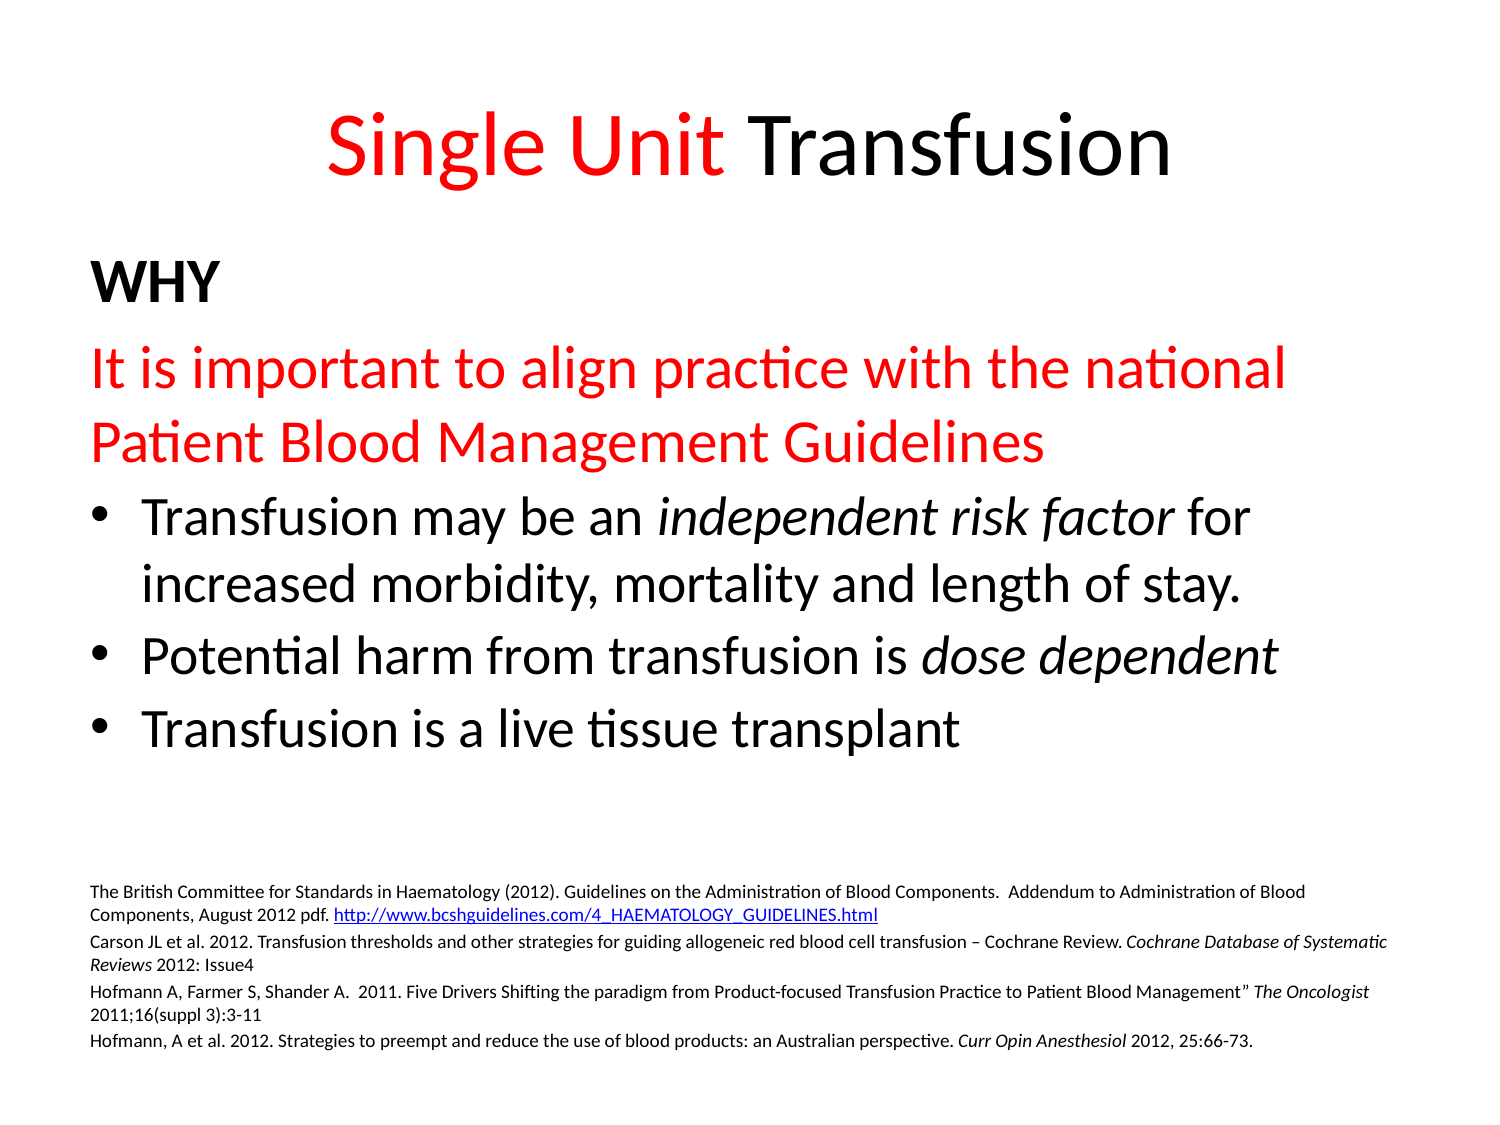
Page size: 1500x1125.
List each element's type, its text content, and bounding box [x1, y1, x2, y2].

title Single Unit Transfusion [75, 45, 1425, 231]
list WHY It is important to align practice with the national Patient Blood Management Guidelines Transfusion may be an independent risk factor for increased morbidity, mortality and length of stay. Potential harm from transfusion is dose dependent Transfusion is a live tissue transplant The British Committee for Standards in Haematology (2012). Guidelines on the Administration of Blood Components. Addendum to Administration of Blood Components, August 2012 pdf. http://www.bcshguidelines.com/4_HAEMATOLOGY_GUIDELINES.html Carson JL et al. 2012. Transfusion thresholds and other strategies for guiding allogeneic red blood cell transfusion – Cochrane Review. Cochrane Database of Systematic Reviews 2012: Issue4 Hofmann A, Farmer S, Shander A. 2011. Five Drivers Shifting the paradigm from Product-focused Transfusion Practice to Patient Blood Management” The Oncologist 2011;16(suppl 3):3-11 Hofmann, A et al. 2012. Strategies to preempt and reduce the use of blood products: an Australian perspective. Curr Opin Anesthesiol 2012, 25:66-73. [75, 231, 1425, 1071]
